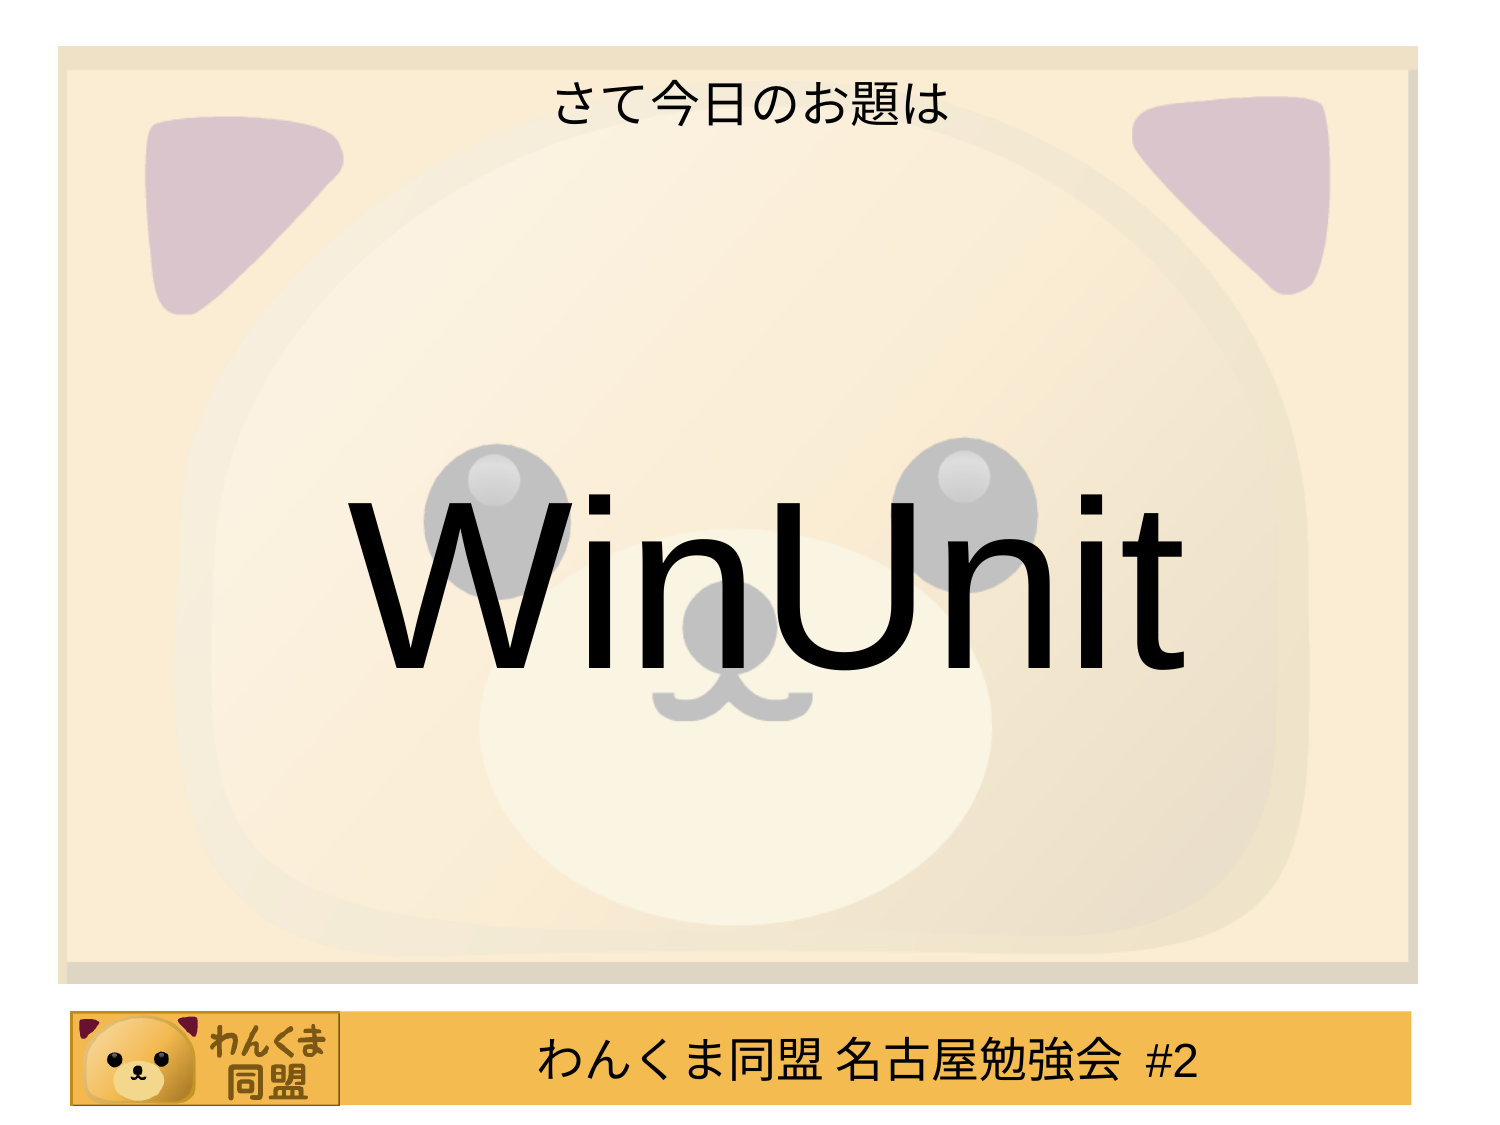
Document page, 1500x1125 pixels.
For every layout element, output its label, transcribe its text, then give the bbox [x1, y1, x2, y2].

picture [70, 1011, 340, 1106]
picture [58, 46, 1418, 984]
title さて今日のお題は [74, 44, 1426, 162]
text_box WinUnit [332, 421, 1201, 725]
